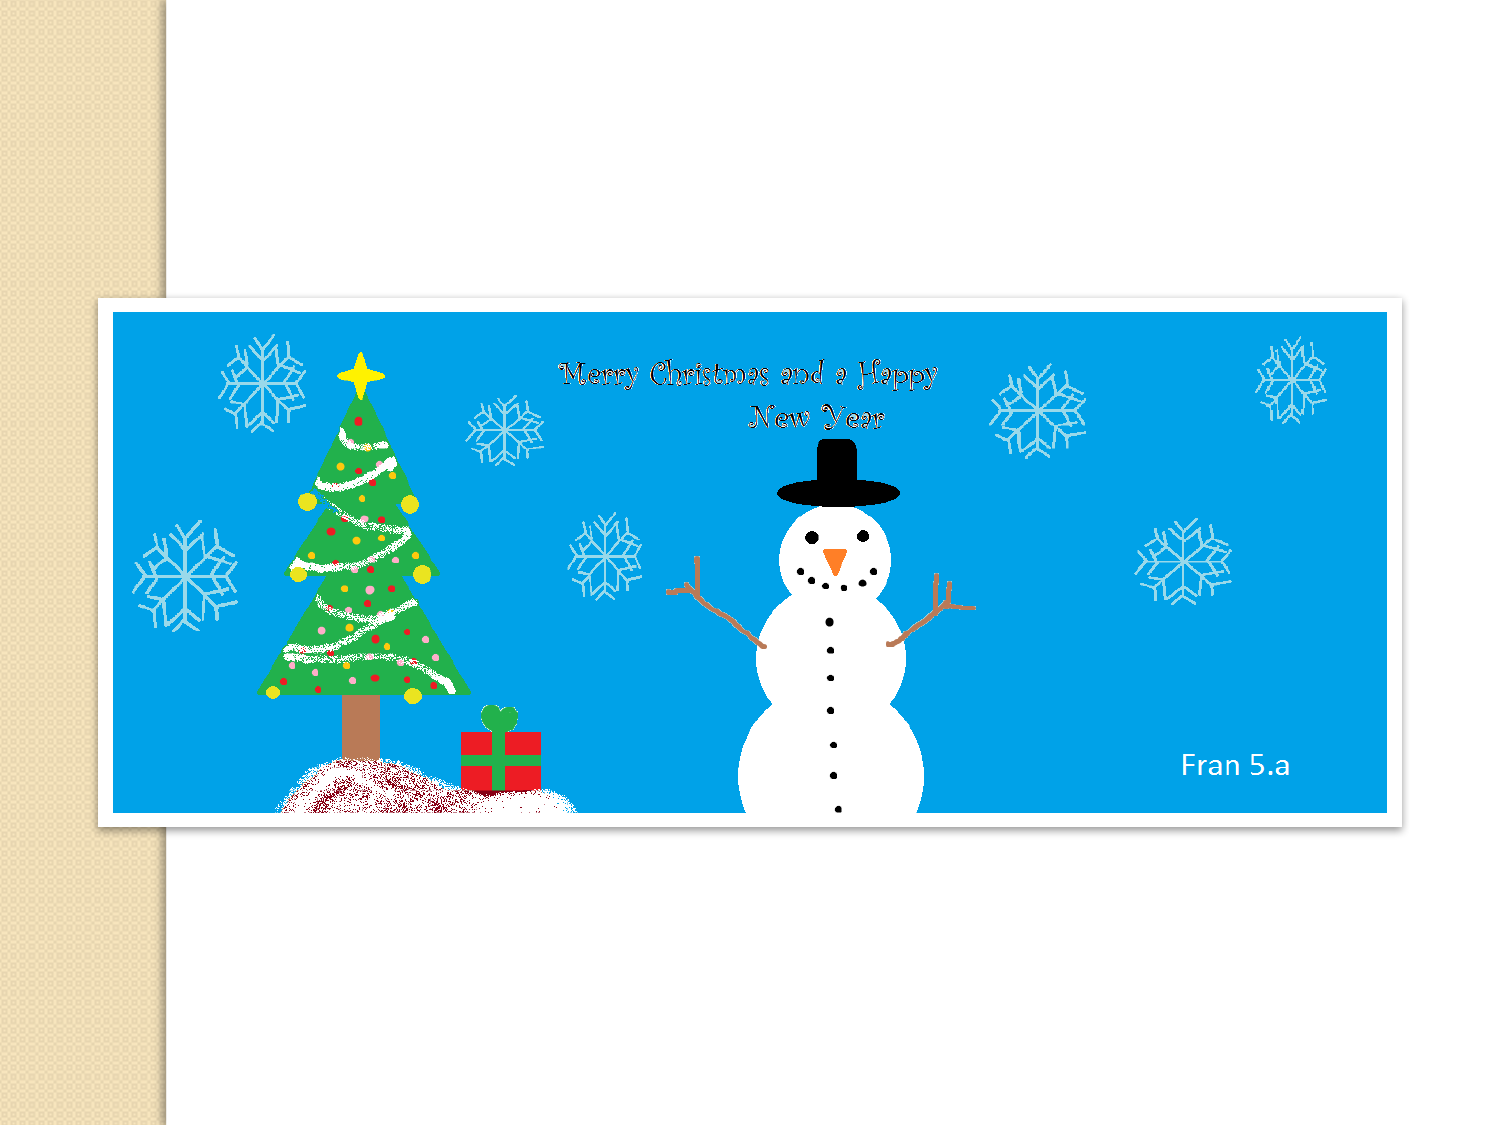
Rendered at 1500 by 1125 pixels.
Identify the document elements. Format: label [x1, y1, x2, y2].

picture [155, 545, 171, 562]
picture [138, 565, 144, 573]
picture [227, 348, 297, 425]
picture [1180, 558, 1188, 565]
picture [276, 398, 280, 415]
picture [165, 616, 170, 625]
picture [911, 371, 918, 388]
picture [192, 523, 199, 530]
picture [1199, 761, 1203, 774]
picture [715, 377, 722, 383]
picture [139, 536, 230, 627]
picture [559, 364, 569, 377]
picture [667, 440, 975, 813]
picture [873, 360, 880, 377]
picture [1013, 429, 1020, 448]
picture [214, 530, 221, 549]
picture [783, 369, 792, 377]
picture [151, 609, 155, 621]
picture [196, 586, 209, 599]
picture [211, 582, 228, 593]
picture [883, 369, 891, 377]
picture [847, 414, 859, 425]
picture [822, 405, 834, 416]
picture [999, 378, 1076, 450]
picture [895, 371, 902, 388]
picture [502, 405, 508, 459]
picture [838, 369, 846, 377]
picture [819, 361, 823, 373]
picture [1055, 390, 1062, 396]
picture [812, 374, 821, 382]
picture [258, 354, 570, 813]
picture [242, 357, 248, 368]
picture [578, 364, 582, 380]
picture [209, 600, 218, 619]
picture [299, 494, 319, 510]
picture [151, 597, 165, 614]
picture [576, 553, 635, 561]
picture [215, 559, 224, 568]
picture [863, 413, 871, 421]
picture [192, 614, 199, 620]
